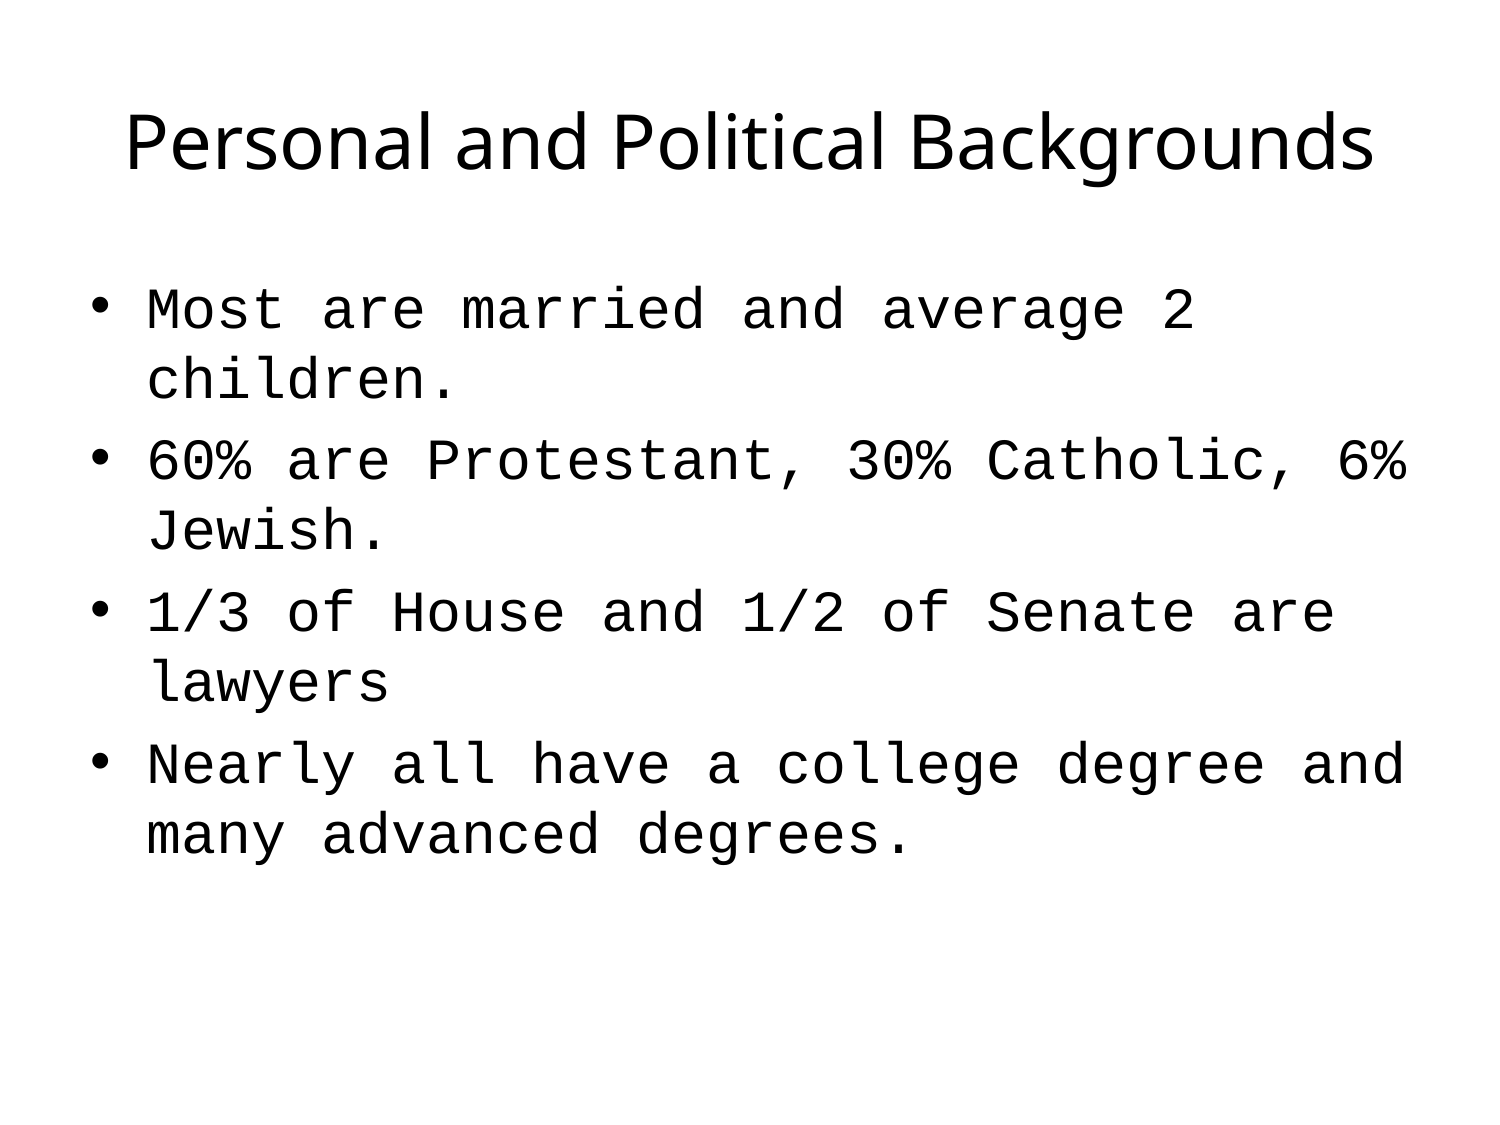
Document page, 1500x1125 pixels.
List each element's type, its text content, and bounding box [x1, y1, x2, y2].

list Most are married and average 2 children. 60% are Protestant, 30% Catholic, 6% Jewish. 1/3 of House and 1/2 of Senate are lawyers Nearly all have a college degree and many advanced degrees. [74, 262, 1426, 1006]
title Personal and Political Backgrounds [74, 44, 1426, 233]
